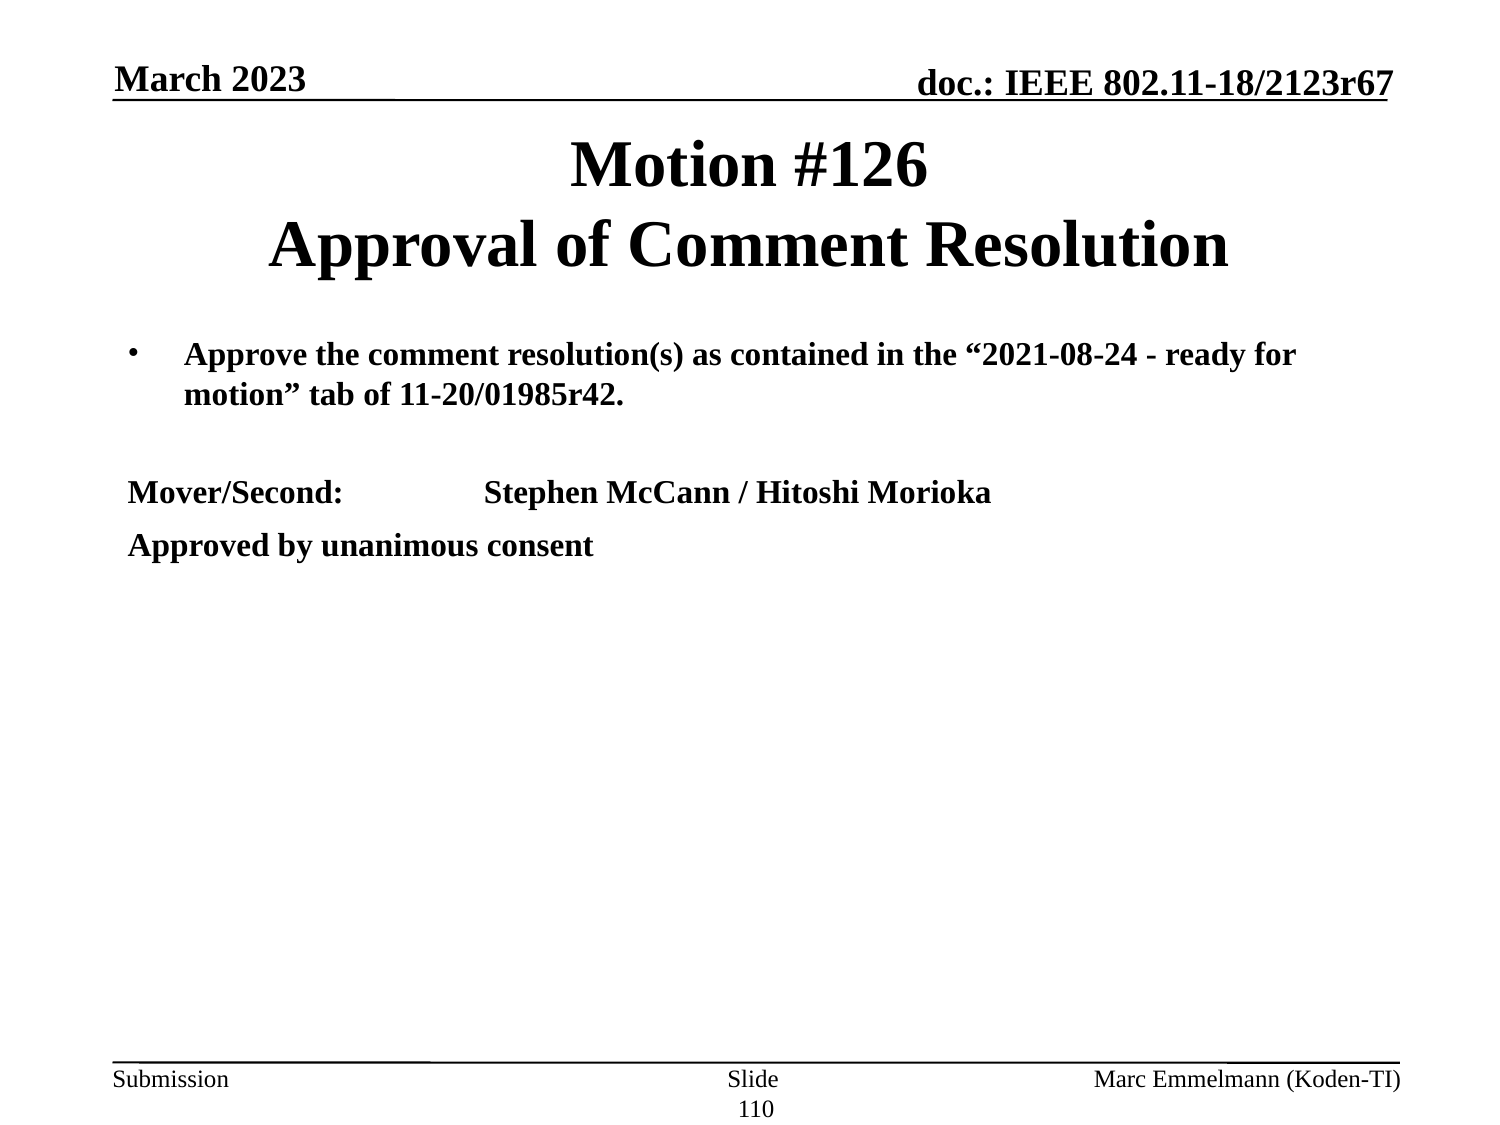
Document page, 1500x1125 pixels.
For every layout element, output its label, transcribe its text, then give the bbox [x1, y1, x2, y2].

list Approve the comment resolution(s) as contained in the “2021-08-24 - ready for motion” tab of 11-20/01985r42. Mover/Second: Stephen McCann / Hitoshi Morioka Approved by unanimous consent [112, 324, 1388, 1000]
slide_number Slide 110 [712, 1061, 800, 1123]
title Motion #126 Approval of Comment Resolution [112, 112, 1388, 288]
footer Marc Emmelmann (Koden-TI) [878, 1061, 1402, 1093]
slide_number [114, 54, 423, 100]
